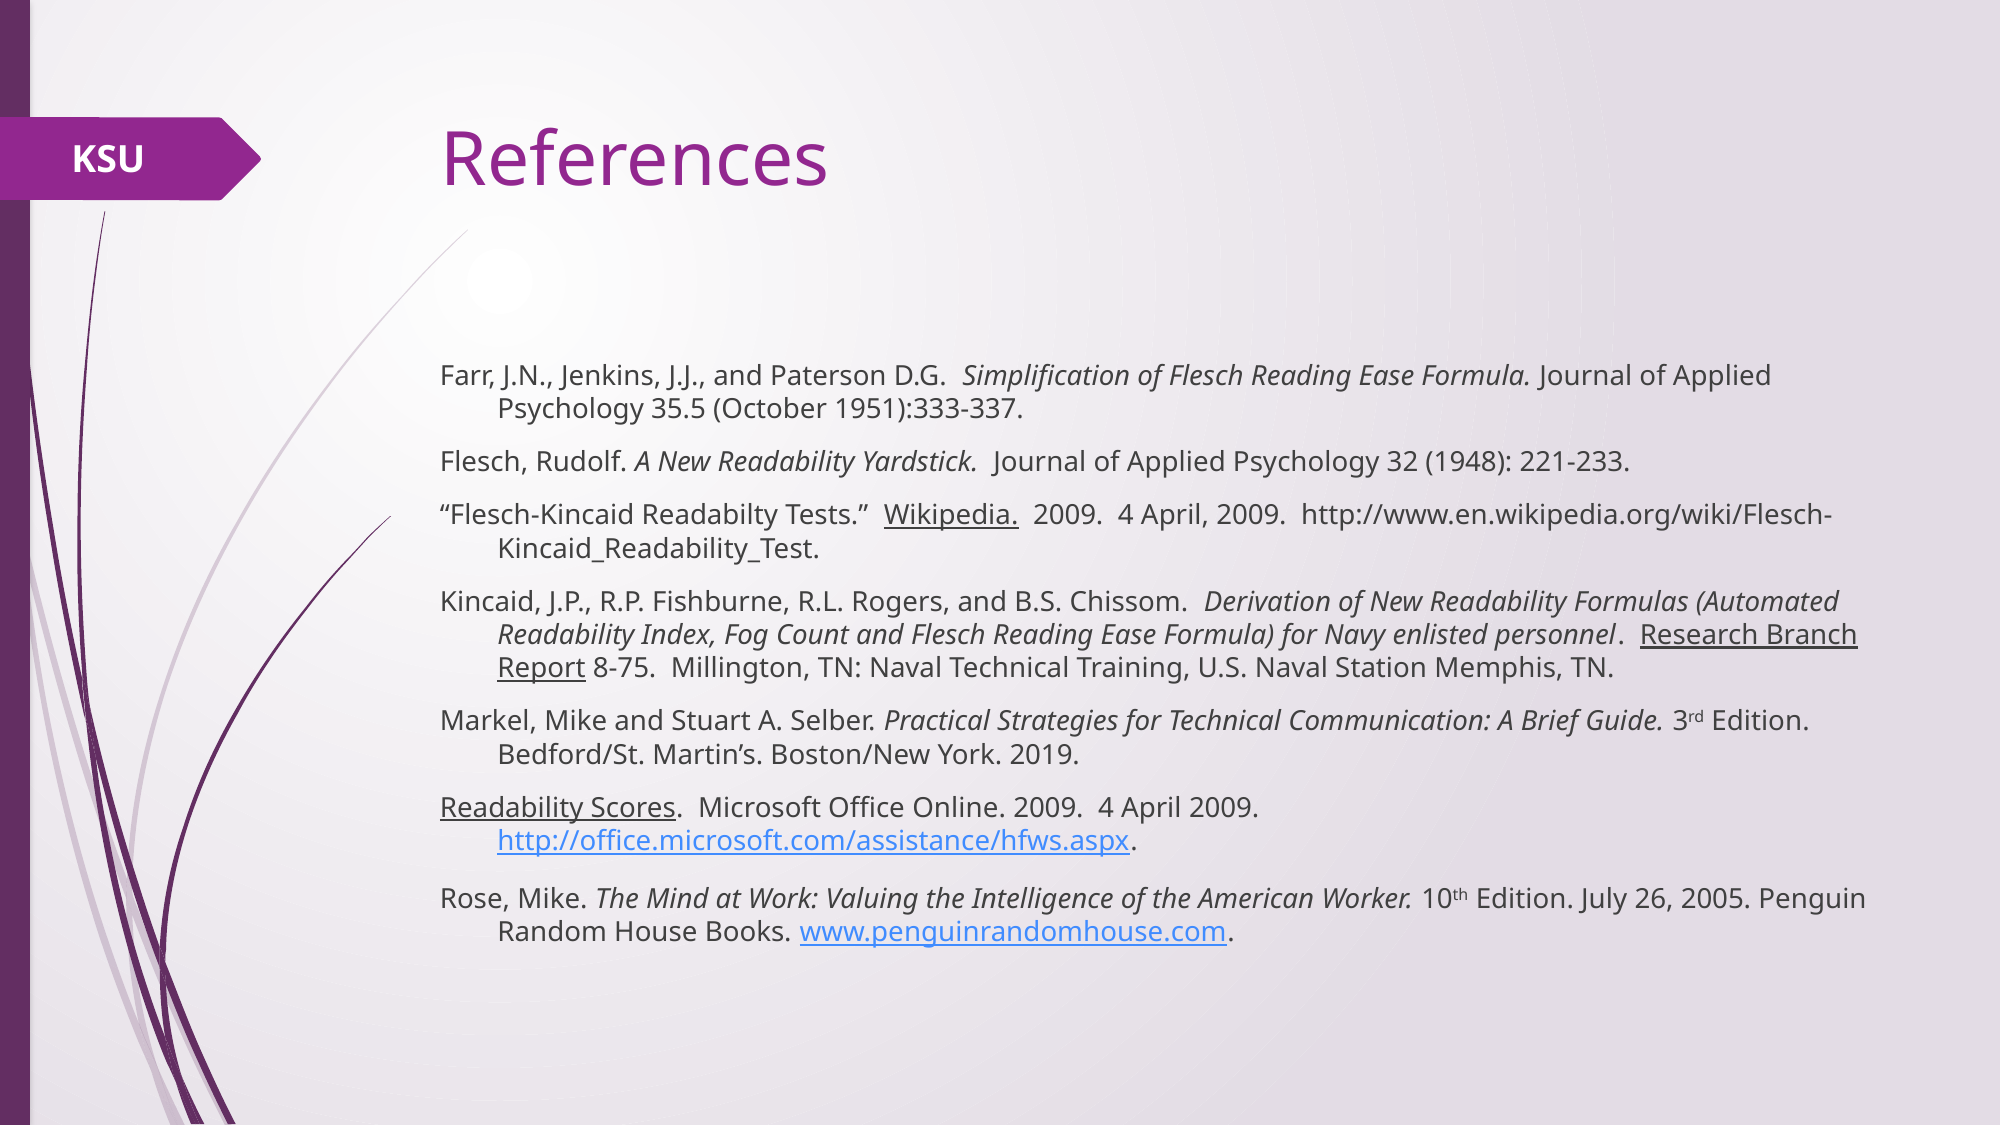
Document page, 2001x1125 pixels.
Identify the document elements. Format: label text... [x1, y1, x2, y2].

list Farr, J.N., Jenkins, J.J., and Paterson D.G. Simplification of Flesch Reading Ease Formula. Journal of Applied Psychology 35.5 (October 1951):333-337. Flesch, Rudolf. A New Readability Yardstick. Journal of Applied Psychology 32 (1948): 221-233. “Flesch-Kincaid Readabilty Tests.” Wikipedia. 2009. 4 April, 2009. http://www.en.wikipedia.org/wiki/Flesch-Kincaid_Readability_Test. Kincaid, J.P., R.P. Fishburne, R.L. Rogers, and B.S. Chissom. Derivation of New Readability Formulas (Automated Readability Index, Fog Count and Flesch Reading Ease Formula) for Navy enlisted personnel. Research Branch Report 8-75. Millington, TN: Naval Technical Training, U.S. Naval Station Memphis, TN. Markel, Mike and Stuart A. Selber. Practical Strategies for Technical Communication: A Brief Guide. 3rd Edition. Bedford/St. Martin’s. Boston/New York. 2019. Readability Scores. Microsoft Office Online. 2009. 4 April 2009. http://office.microsoft.com/assistance/hfws.aspx. Rose, Mike. The Mind at Work: Valuing the Intelligence of the American Worker. 10th Edition. July 26, 2005. Penguin Random House Books. www.penguinrandomhouse.com. [424, 350, 1888, 970]
text_box KSU [34, 127, 182, 188]
title References [425, 102, 1888, 313]
